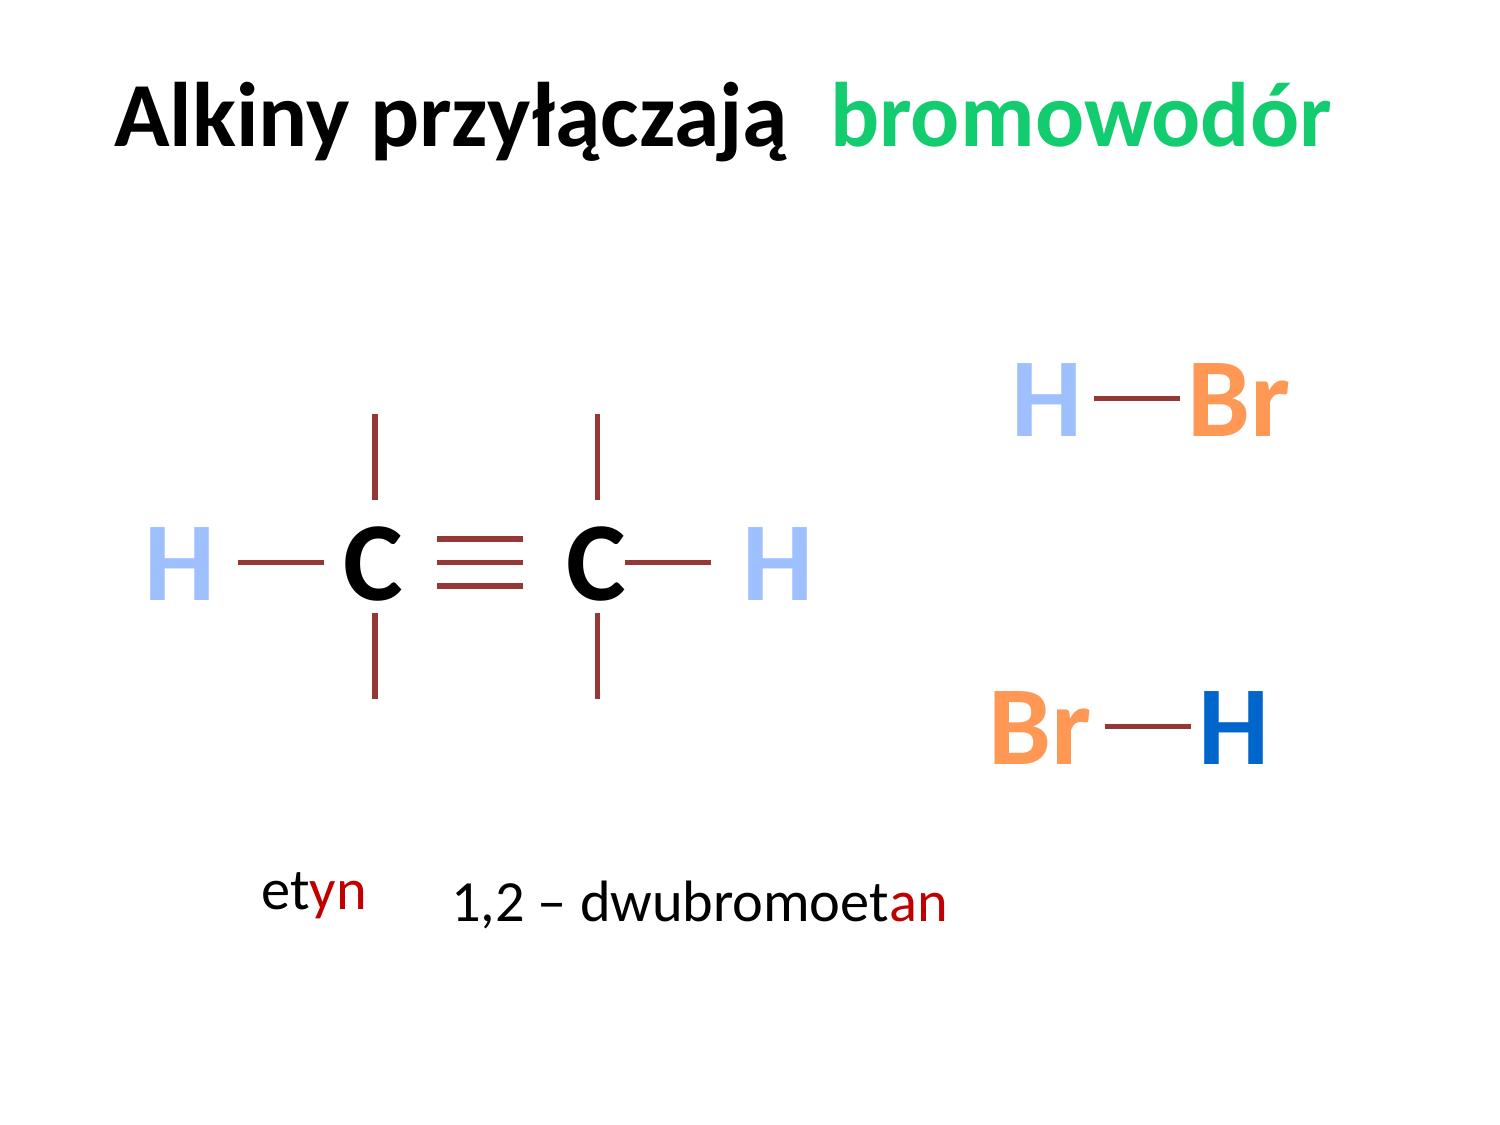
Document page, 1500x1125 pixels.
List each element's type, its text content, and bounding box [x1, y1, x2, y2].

text_box Alkiny przyłączają bromowodór [99, 46, 1348, 172]
text_box [370, 611, 380, 701]
text_box [435, 534, 526, 544]
text_box [370, 412, 380, 502]
text_box [623, 558, 713, 567]
text_box Br [973, 644, 1107, 795]
text_box 1,2 – dwubromoetan [436, 855, 963, 941]
text_box etyn [246, 843, 382, 929]
text_box H [996, 316, 1098, 467]
text_box H [1183, 644, 1286, 795]
text_box [1107, 722, 1183, 731]
text_box C [551, 480, 641, 631]
text_box Br [1172, 316, 1306, 467]
text_box [593, 412, 603, 502]
text_box [236, 558, 326, 567]
text_box C [328, 480, 419, 631]
text_box [593, 611, 603, 701]
text_box H [129, 480, 231, 631]
text_box H [726, 480, 829, 631]
text_box [1098, 394, 1172, 403]
text_box [435, 558, 526, 567]
text_box [435, 581, 526, 591]
